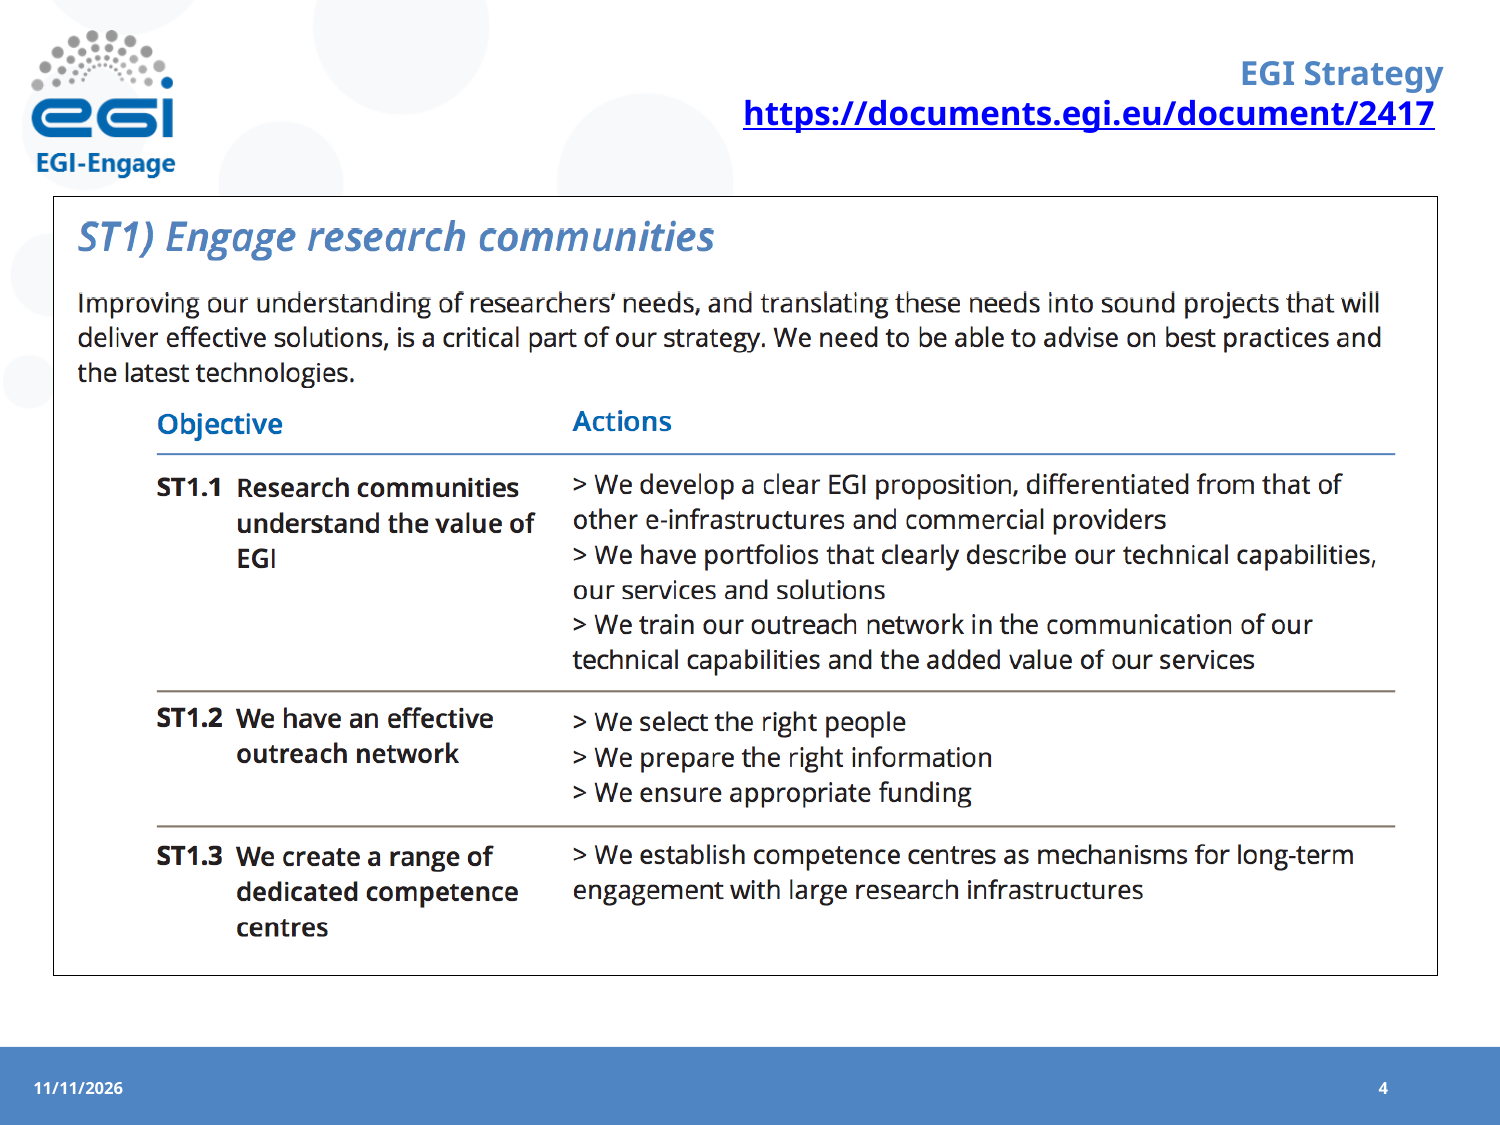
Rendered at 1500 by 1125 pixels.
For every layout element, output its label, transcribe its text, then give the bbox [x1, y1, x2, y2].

title EGI Strategy https://documents.egi.eu/document/2417 [253, 45, 1459, 185]
picture [3, 0, 1438, 977]
